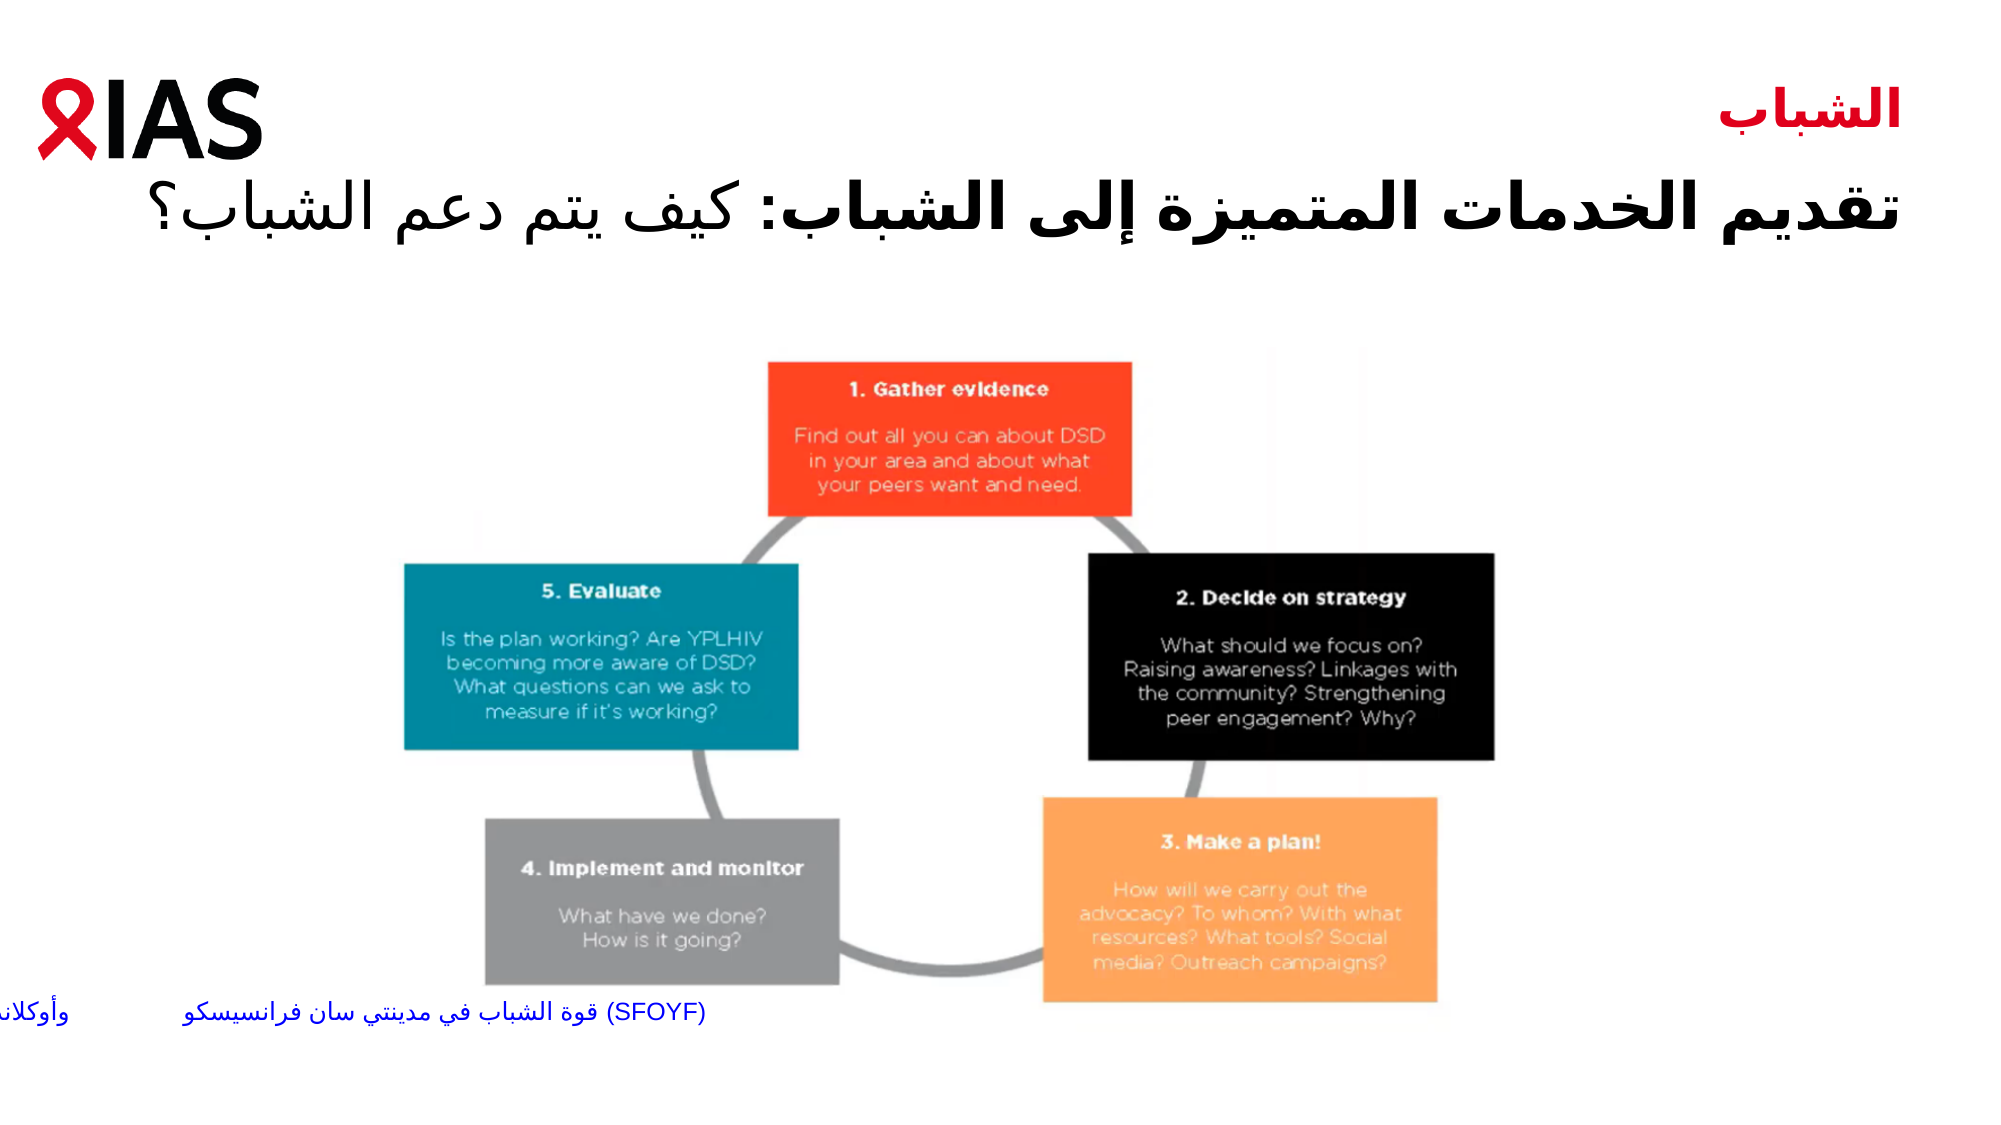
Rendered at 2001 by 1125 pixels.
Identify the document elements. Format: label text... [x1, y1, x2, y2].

picture [305, 307, 1557, 1034]
text_box قوة الشباب في مدينتي سان فرانسيسكو وأوكلاند (SFOYF) [0, 987, 299, 1033]
picture [37, 78, 125, 161]
title الشباب Y تقديم الخدمات المتميزة إلى الشباب: كيف يتم دعم الشباب؟ [125, 65, 1919, 253]
